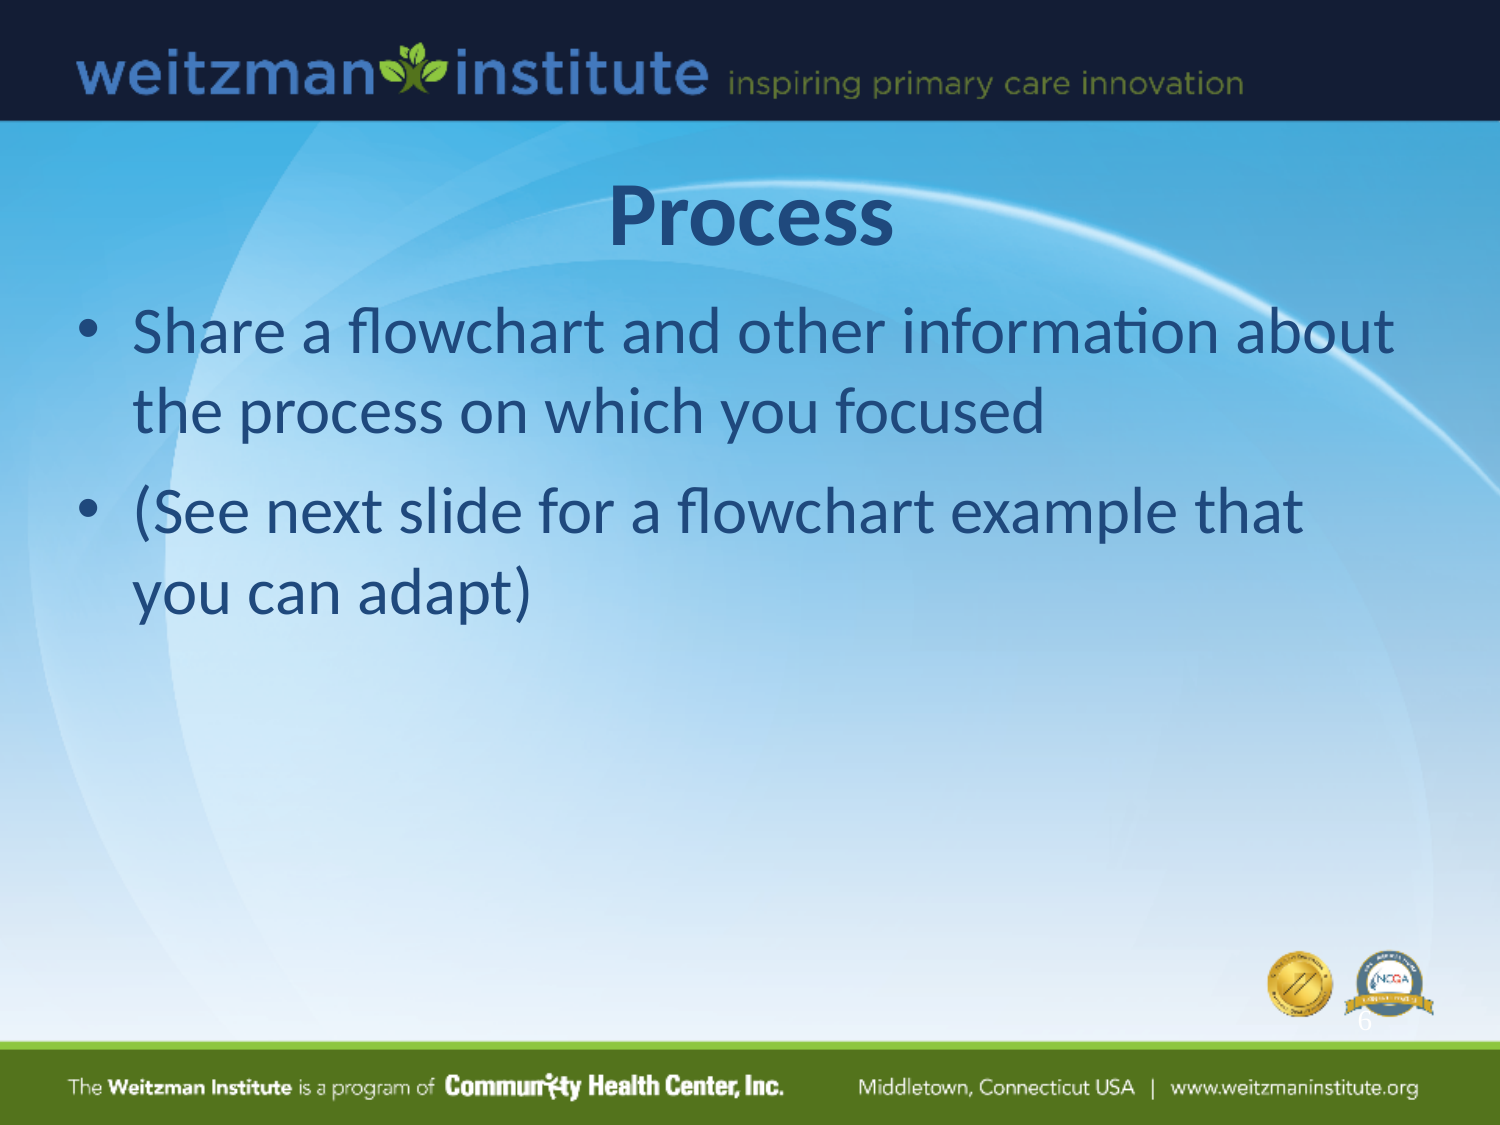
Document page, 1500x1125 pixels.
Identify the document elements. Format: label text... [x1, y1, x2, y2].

picture [0, 0, 1500, 1125]
text_box 6 [1074, 994, 1388, 1070]
list Share a flowchart and other information about the process on which you focused (See next slide for a flowchart example that you can adapt) [61, 279, 1418, 1040]
title Process [110, 110, 1394, 279]
